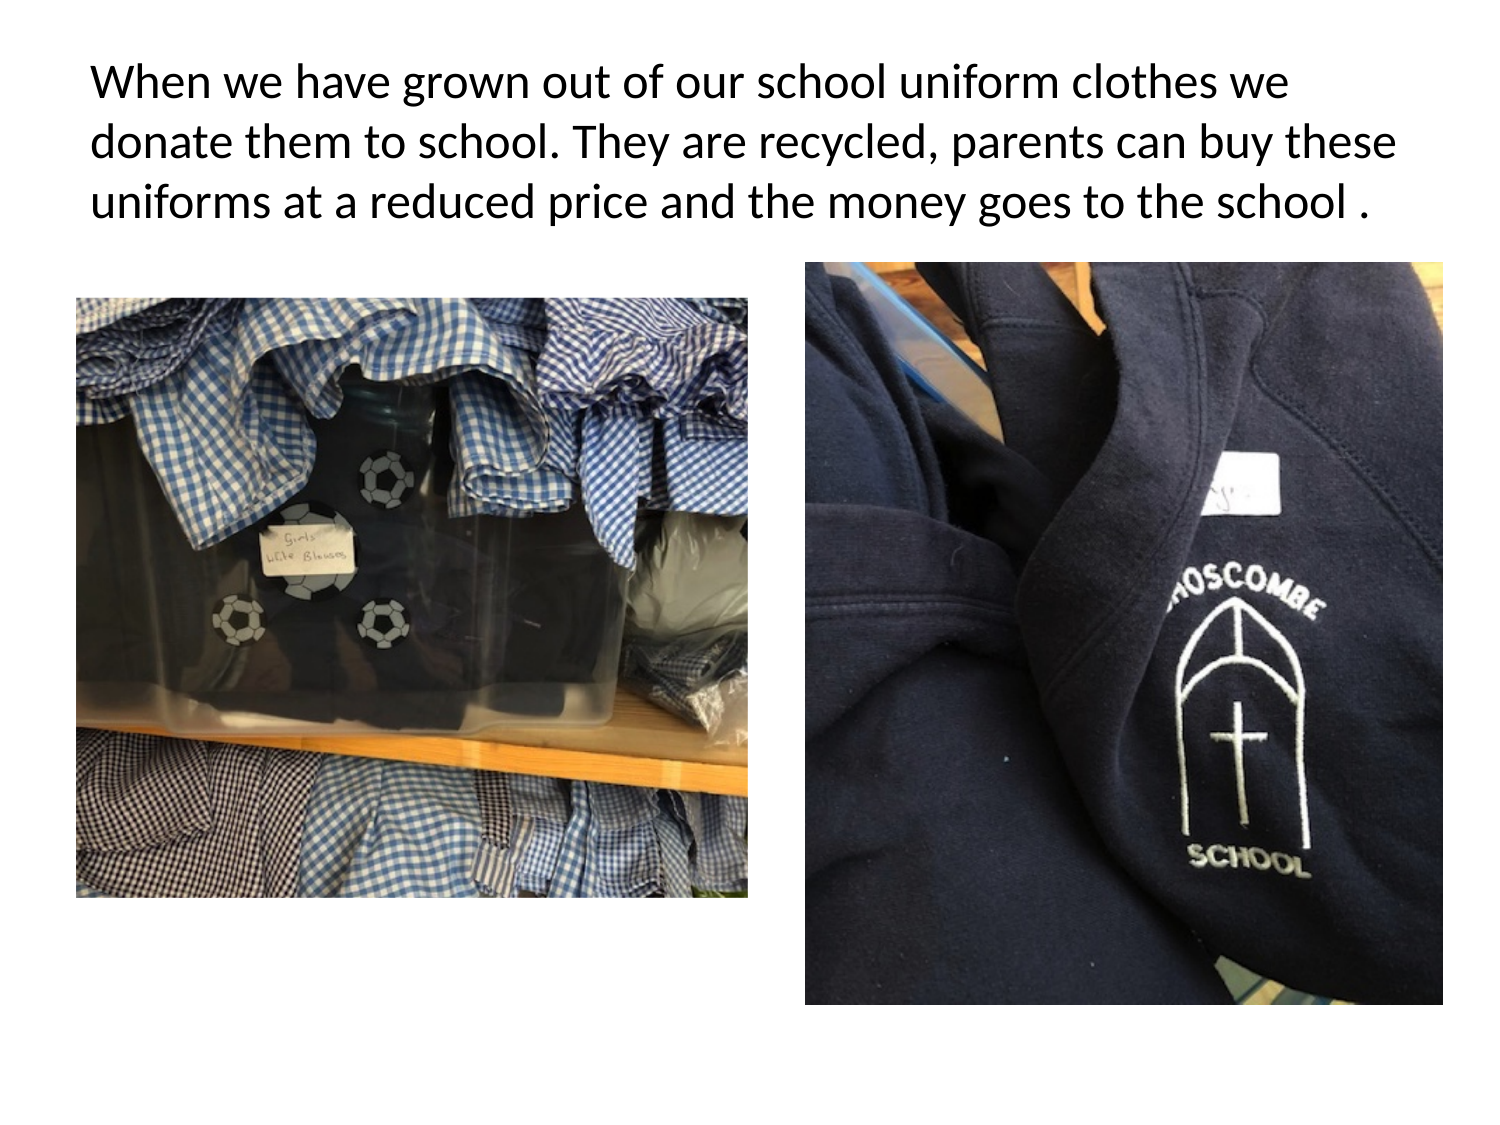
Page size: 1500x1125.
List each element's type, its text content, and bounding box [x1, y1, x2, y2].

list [804, 262, 1443, 1006]
picture [76, 298, 110, 897]
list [110, 260, 712, 934]
title When we have grown out of our school uniform clothes we donate them to school. They are recycled, parents can buy these uniforms at a reduced price and the money goes to the school . [75, 45, 1425, 233]
picture [712, 298, 747, 897]
